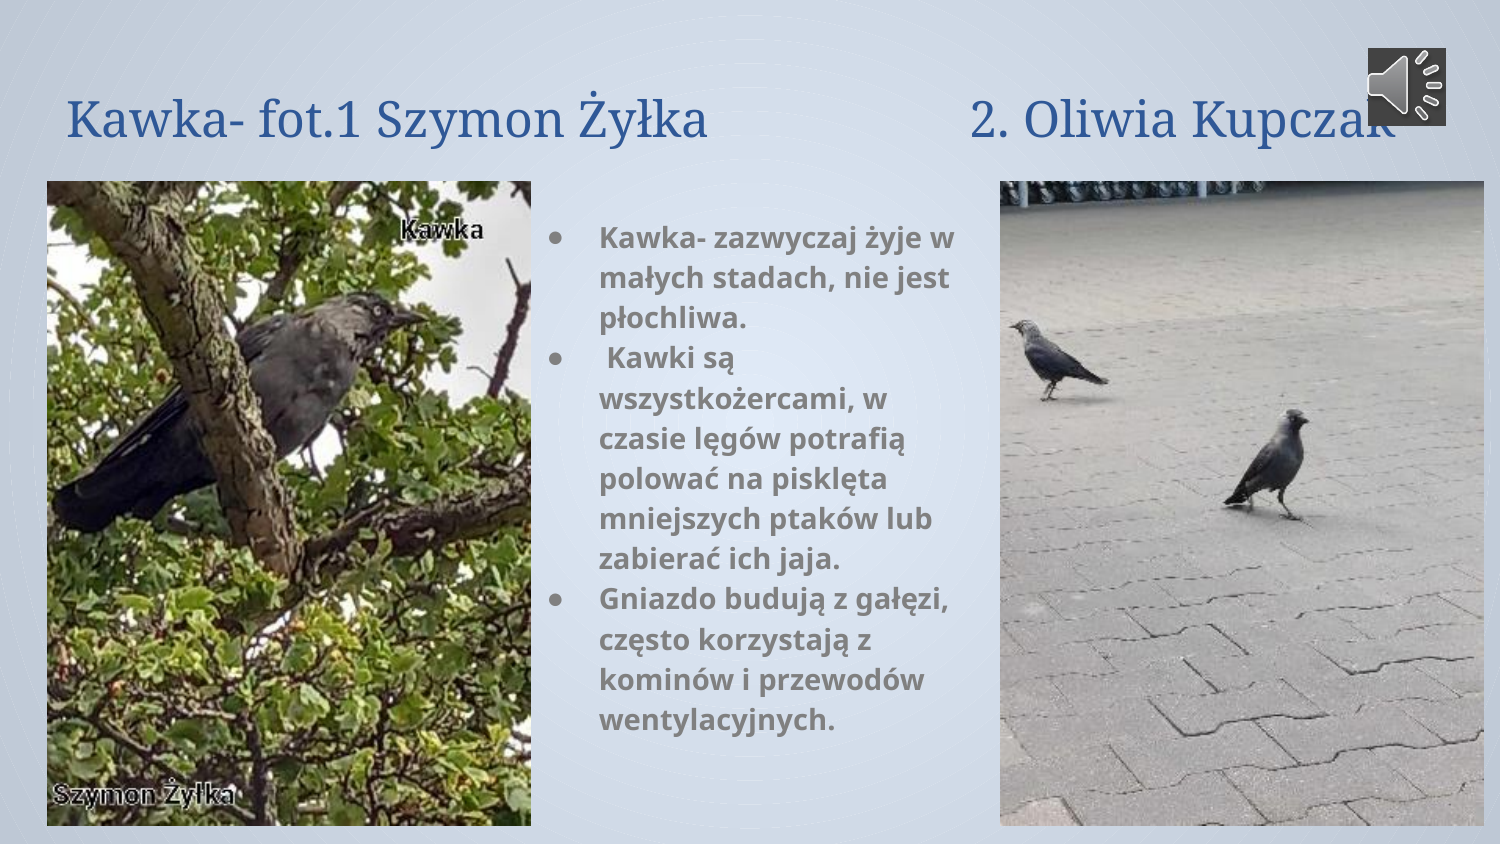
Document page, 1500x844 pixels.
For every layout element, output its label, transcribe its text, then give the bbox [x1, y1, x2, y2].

list Kawka- zazwyczaj żyje w małych stadach, nie jest płochliwa. Kawki są wszystkożercami, w czasie lęgów potrafią polować na pisklęta mniejszych ptaków lub zabierać ich jaja. Gniazdo budują z gałęzi, często korzystają z kominów i przewodów wentylacyjnych. [537, 199, 981, 760]
title Kawka- fot.1 Szymon Żyłka 2. Oliwia Kupczak [51, 72, 1449, 167]
picture [999, 181, 1484, 827]
picture [47, 181, 532, 827]
picture [1366, 47, 1448, 128]
